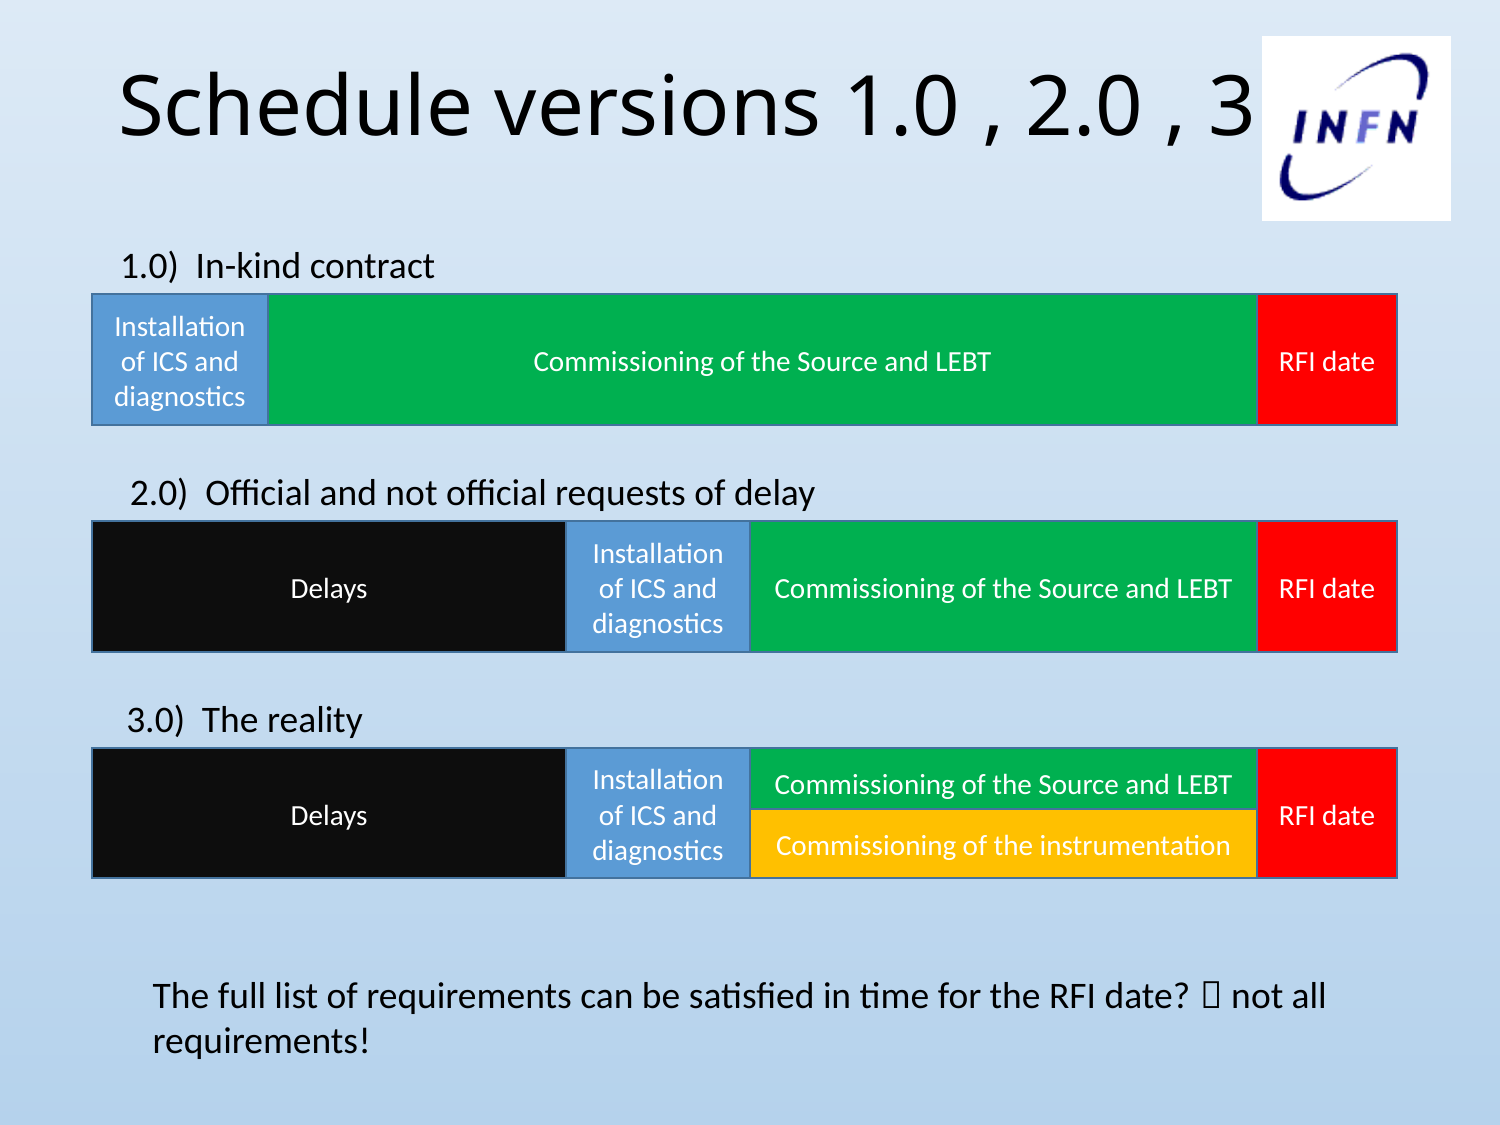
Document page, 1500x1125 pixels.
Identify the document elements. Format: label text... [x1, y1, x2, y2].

text_box Delays [91, 520, 567, 653]
text_box Commissioning of the instrumentation [749, 808, 1258, 879]
text_box Installation of ICS and diagnostics [567, 520, 749, 653]
text_box The full list of requirements can be satisfied in time for the RFI date?  not all requirements! [138, 963, 1362, 1069]
picture [1261, 35, 1451, 222]
text_box Installation of ICS and diagnostics [91, 293, 267, 426]
text_box Commissioning of the Source and LEBT [749, 747, 1256, 808]
text_box Commissioning of the Source and LEBT [267, 293, 1256, 426]
title Schedule versions 1.0 , 2.0 , 3.0 [103, 0, 1397, 218]
text_box Commissioning of the Source and LEBT [749, 520, 1256, 653]
text_box Delays [91, 747, 567, 879]
text_box RFI date [1256, 520, 1398, 653]
text_box RFI date [1256, 747, 1398, 879]
text_box RFI date [1256, 293, 1398, 426]
text_box 2.0) Official and not official requests of delay [115, 460, 832, 520]
text_box Installation of ICS and diagnostics [567, 747, 749, 879]
text_box 1.0) In-kind contract [105, 233, 451, 294]
text_box 3.0) The reality [111, 687, 378, 748]
